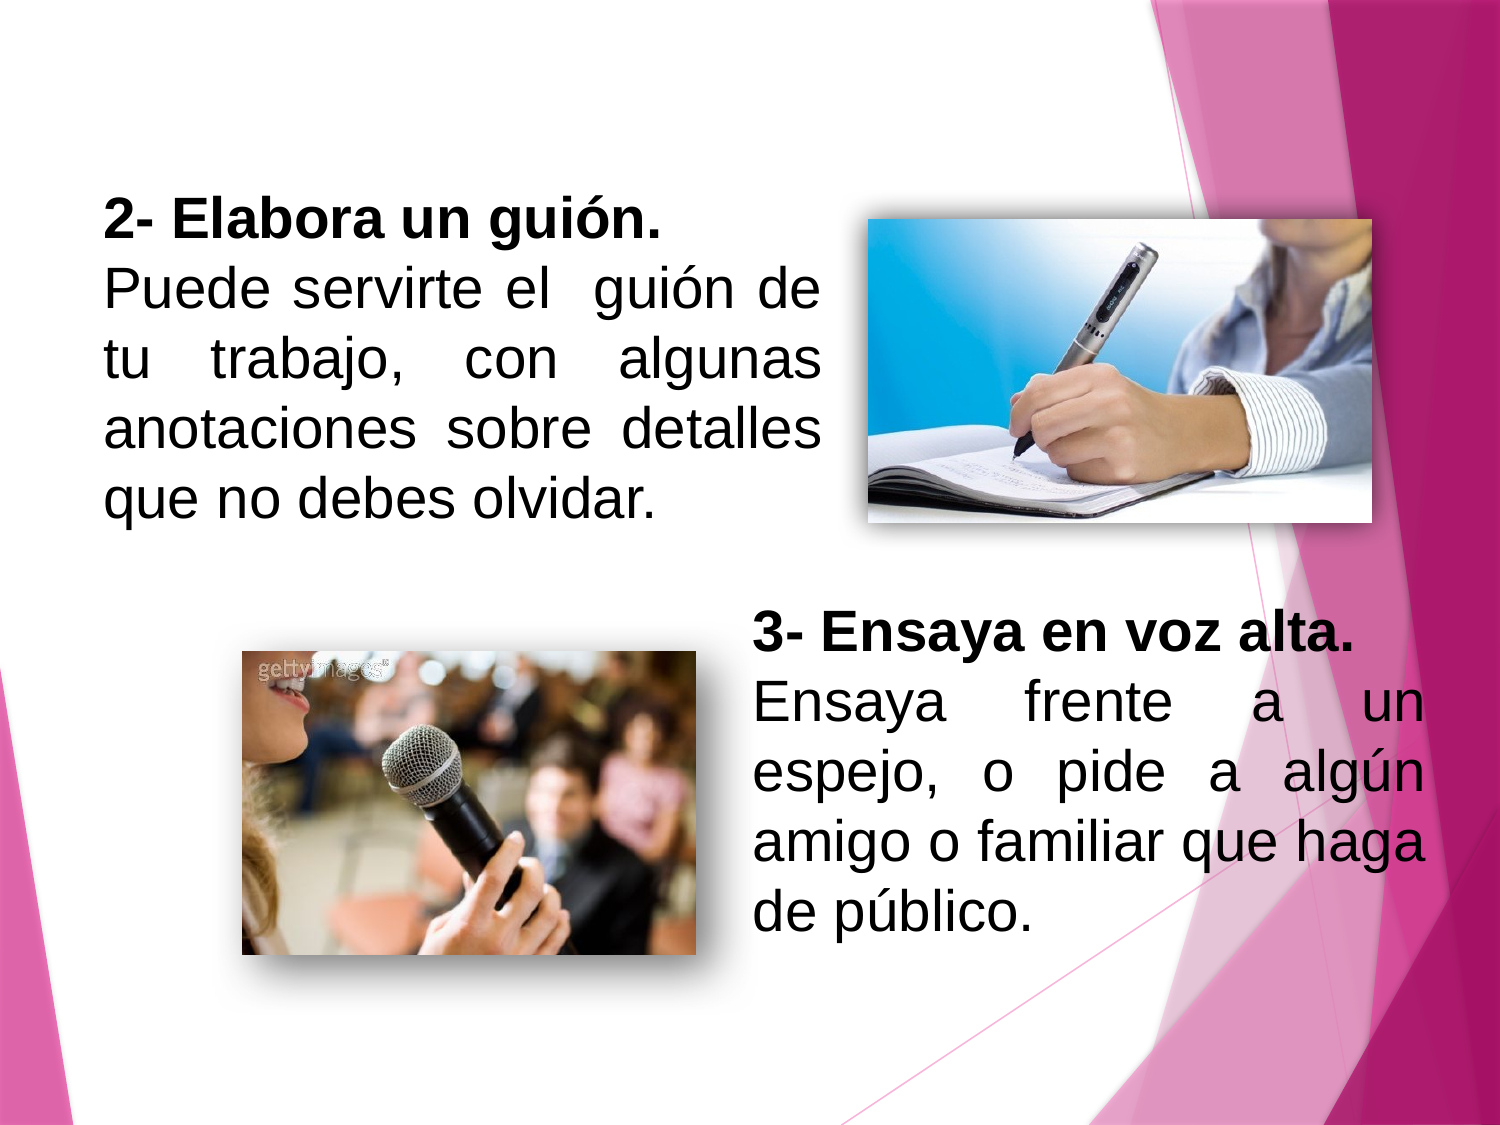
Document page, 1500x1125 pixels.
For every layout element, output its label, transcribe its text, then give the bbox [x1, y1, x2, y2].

text_box 2- Elabora un guión. Puede servirte el guión de tu trabajo, con algunas anotaciones sobre detalles que no debes olvidar. [88, 172, 839, 538]
picture [241, 650, 697, 956]
picture [867, 219, 1373, 523]
text_box 3- Ensaya en voz alta. Ensaya frente a un espejo, o pide a algún amigo o familiar que haga de público. [738, 586, 1442, 951]
